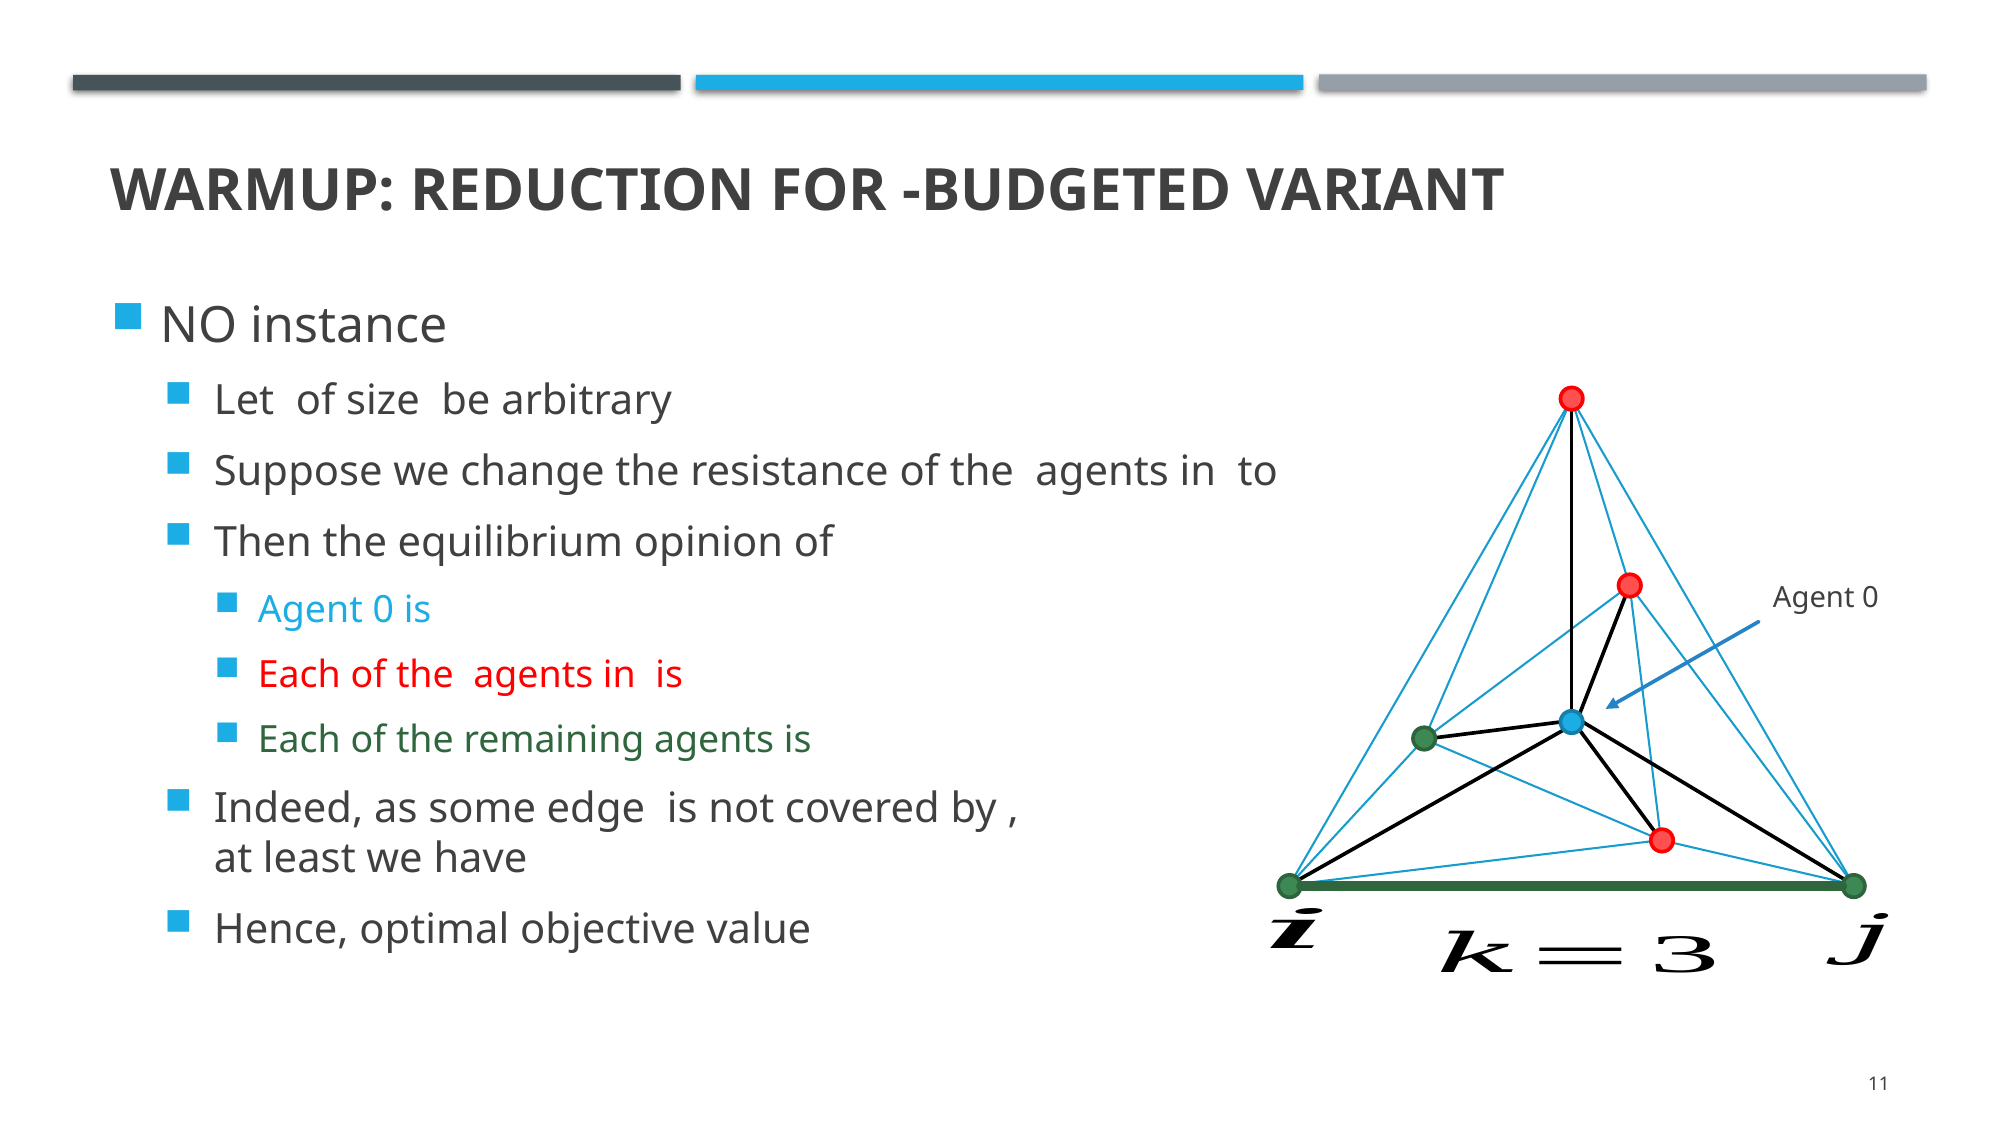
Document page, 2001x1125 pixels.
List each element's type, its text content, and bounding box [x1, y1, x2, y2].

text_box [1257, 386, 1946, 967]
slide_number 11 [1732, 1054, 1905, 1115]
